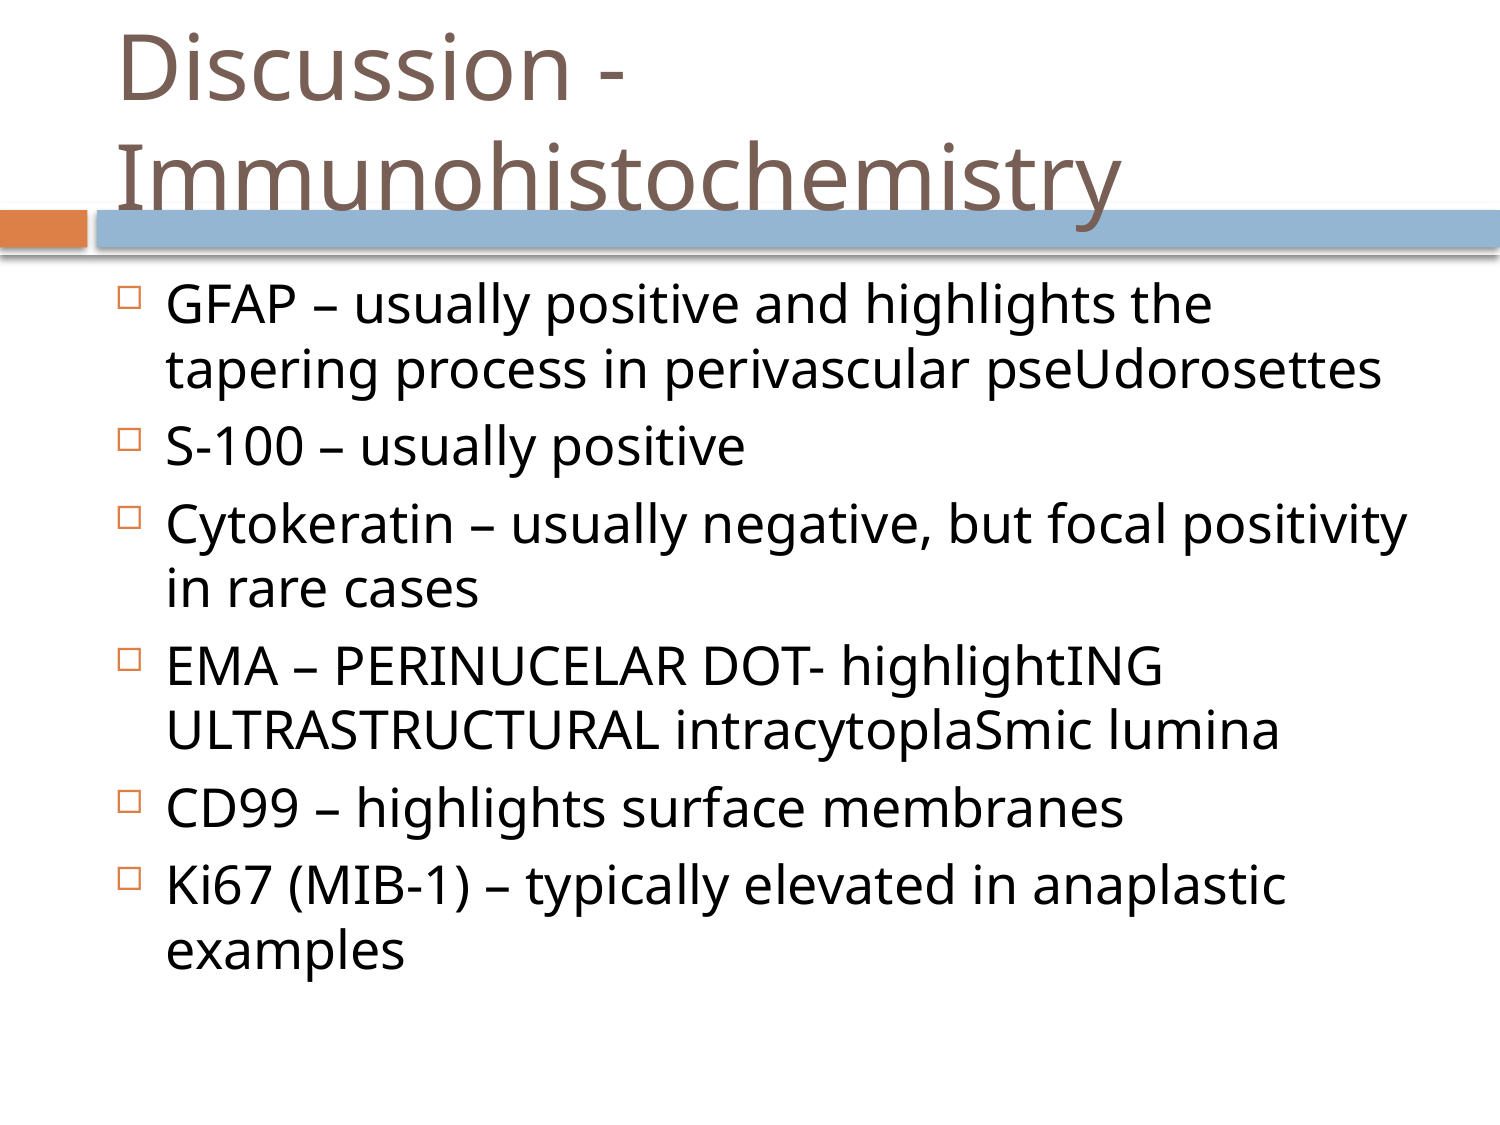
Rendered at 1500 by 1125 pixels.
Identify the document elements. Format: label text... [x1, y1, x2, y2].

list GFAP – usually positive and highlights the tapering process in perivascular pseUdorosettes S-100 – usually positive Cytokeratin – usually negative, but focal positivity in rare cases EMA – PERINUCELAR DOT- highlightING ULTRASTRUCTURAL intracytoplaSmic lumina CD99 – highlights surface membranes Ki67 (MIB-1) – typically elevated in anaplastic examples [100, 262, 1438, 1000]
title Discussion - Immunohistochemistry [100, 37, 1438, 200]
